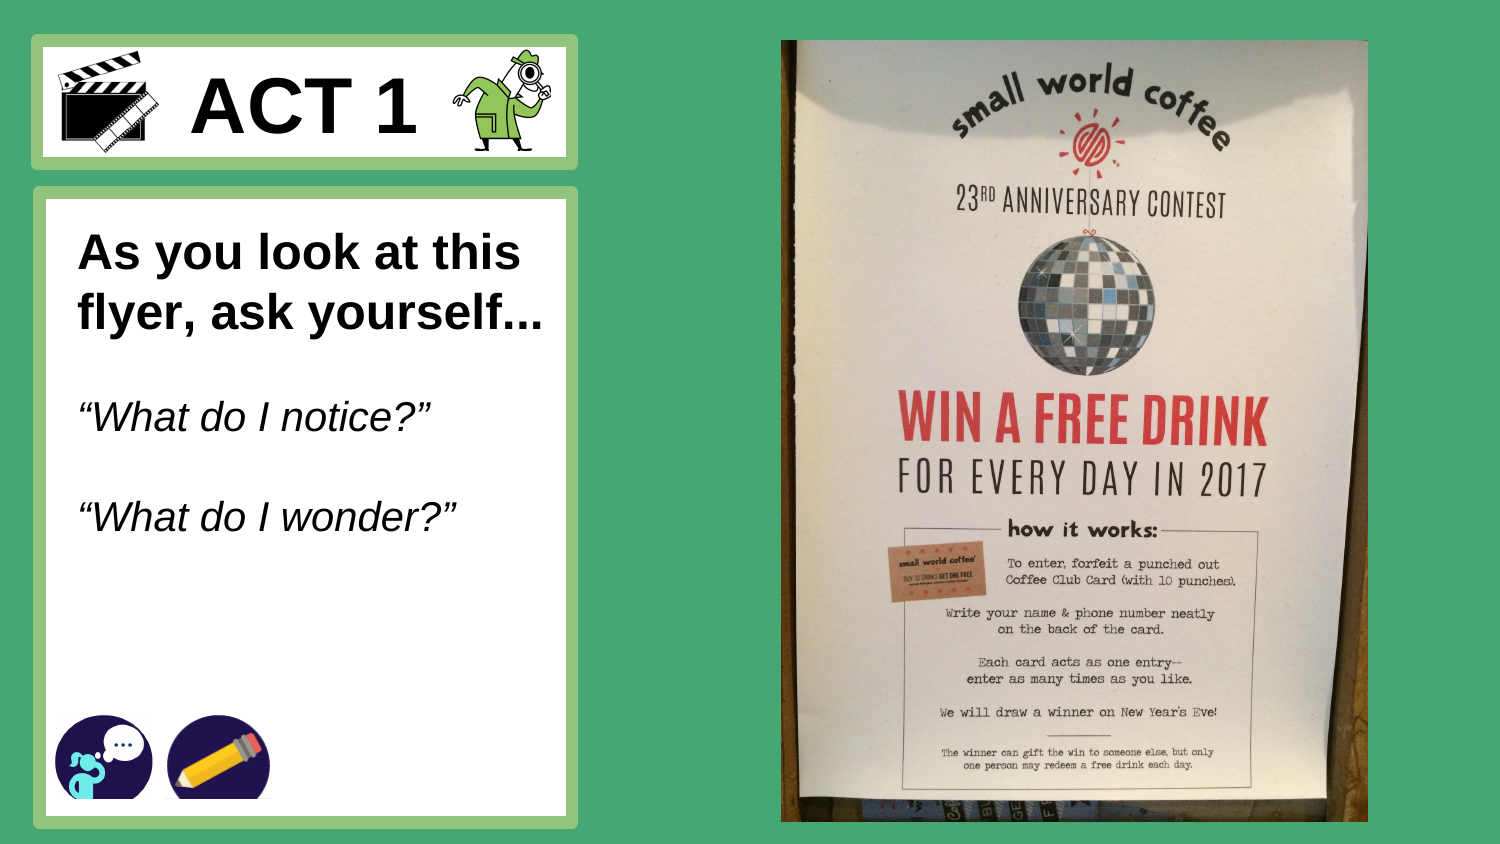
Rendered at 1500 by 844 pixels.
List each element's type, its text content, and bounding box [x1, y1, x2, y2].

picture [54, 714, 153, 799]
text_box As you look at this flyer, ask yourself... “What do I notice?” “What do I wonder?” [62, 211, 568, 329]
text_box ACT 1 [37, 40, 572, 164]
picture [164, 713, 273, 800]
picture [781, 40, 1368, 823]
picture [54, 48, 163, 156]
text_box [39, 192, 572, 823]
picture [452, 48, 551, 152]
